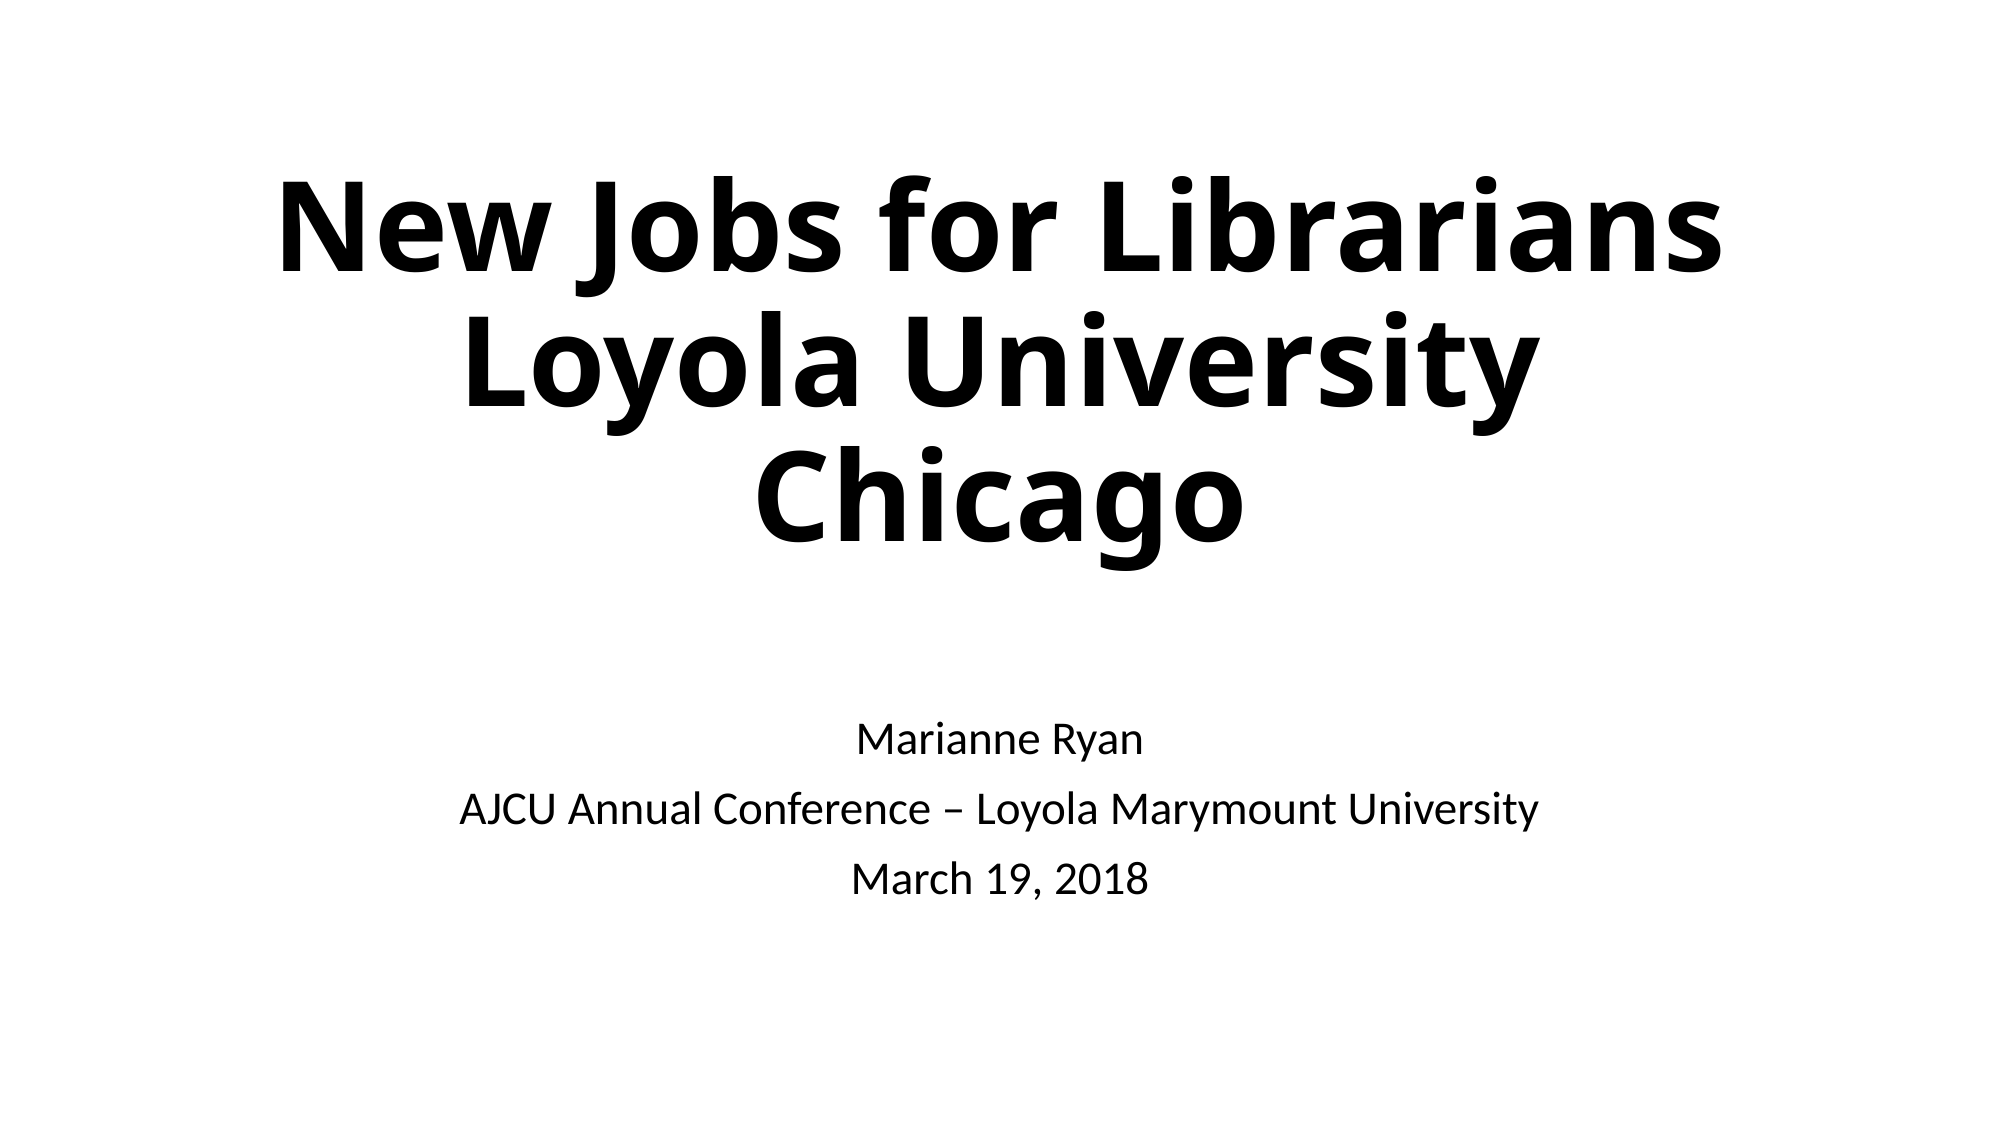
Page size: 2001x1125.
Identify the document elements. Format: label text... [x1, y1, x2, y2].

subtitle Marianne Ryan AJCU Annual Conference – Loyola Marymount University March 19, 2018 [249, 706, 1750, 915]
title New Jobs for Librarians Loyola University Chicago [249, 184, 1750, 576]
